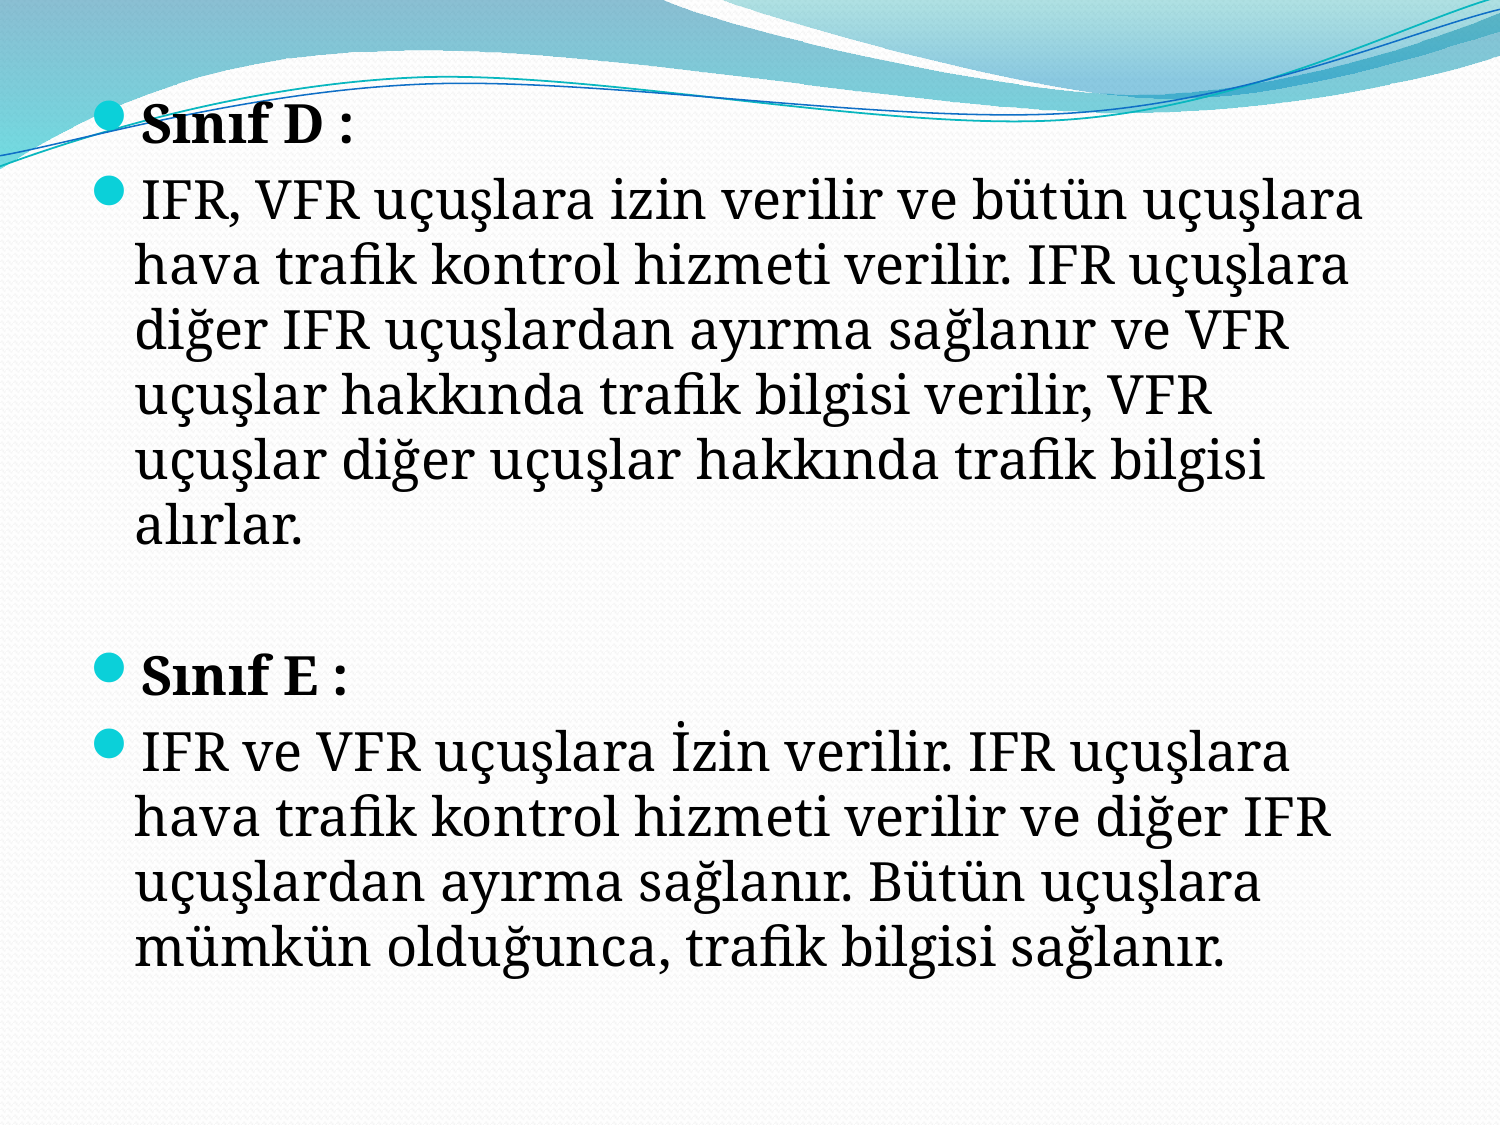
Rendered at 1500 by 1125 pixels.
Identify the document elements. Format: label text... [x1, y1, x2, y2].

list Sınıf D : IFR, VFR uçuşlara izin verilir ve bütün uçuşlara hava trafik kontrol hizmeti verilir. IFR uçuşlara diğer IFR uçuşlardan ayırma sağlanır ve VFR uçuşlar hakkında trafik bilgisi verilir, VFR uçuşlar diğer uçuşlar hakkında trafik bilgisi alırlar. Sınıf E : IFR ve VFR uçuşlara İzin verilir. IFR uçuşlara hava trafik kontrol hizmeti verilir ve diğer IFR uçuşlardan ayırma sağlanır. Bütün uçuşlara mümkün olduğunca, trafik bilgisi sağlanır. [75, 82, 1425, 1038]
